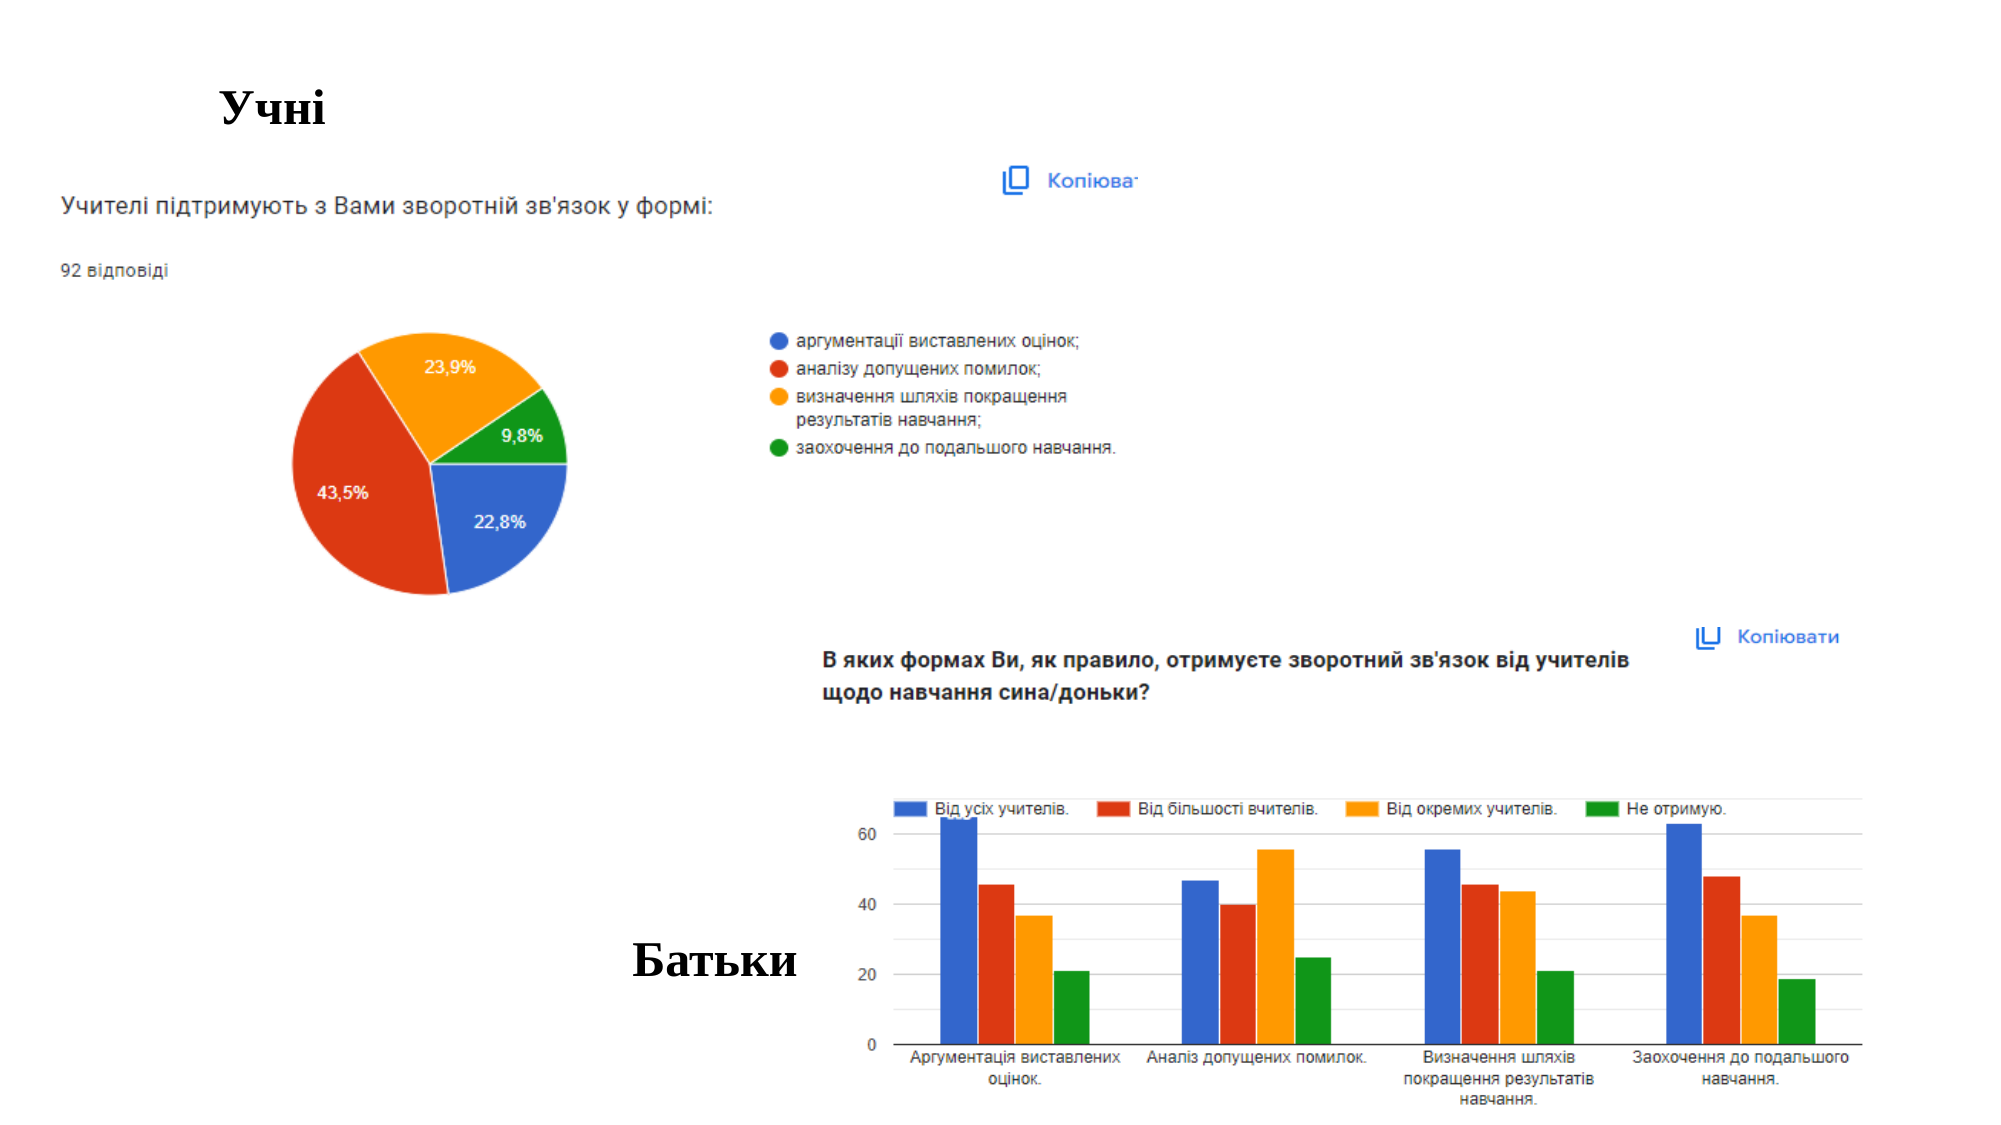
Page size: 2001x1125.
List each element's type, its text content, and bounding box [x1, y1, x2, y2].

picture [36, 163, 1139, 601]
text_box Батьки [543, 897, 802, 1016]
title Учні [99, 45, 444, 162]
picture [807, 626, 1865, 1125]
